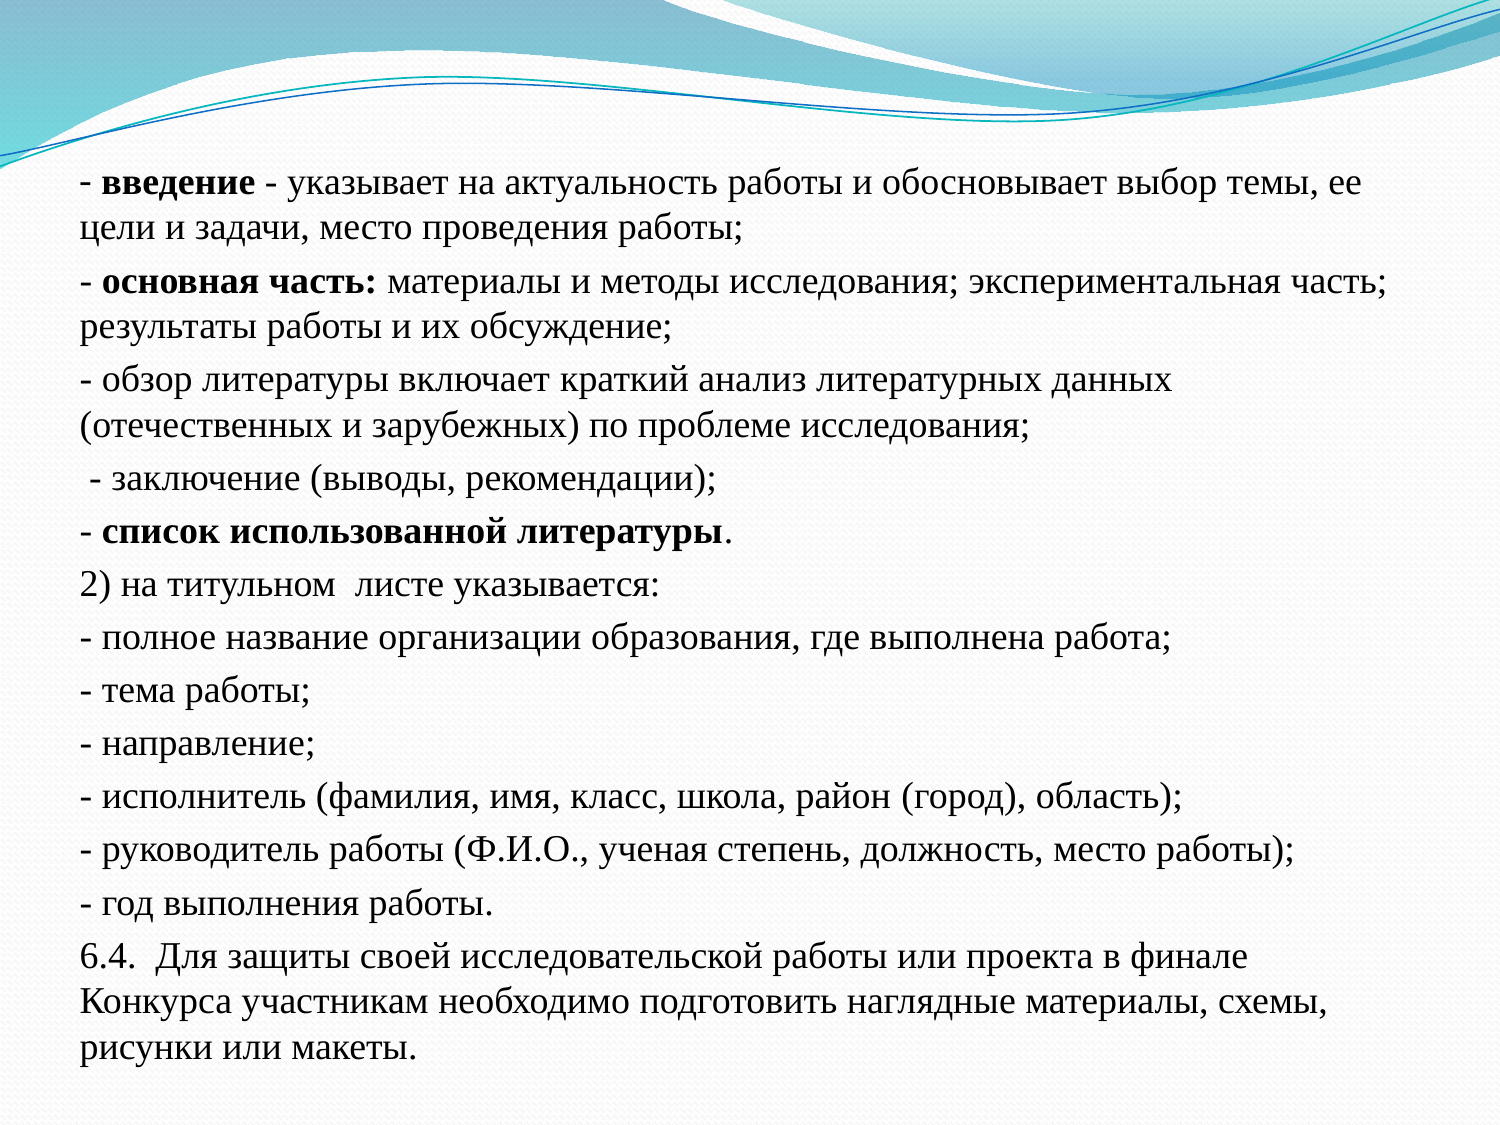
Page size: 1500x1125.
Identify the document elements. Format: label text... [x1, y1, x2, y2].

list - введение - указывает на актуальность работы и обосновывает выбор темы, ее цели и задачи, место проведения работы; - основная часть: материалы и методы исследования; экспериментальная часть; результаты работы и их обсуждение; - обзор литературы включает краткий анализ литературных данных (отечественных и зарубежных) по проблеме исследования; - заключение (выводы, рекомендации); - список использованной литературы. 2) на титульном листе указывается: - полное название организации образования, где выполнена работа; - тема работы; - направление; - исполнитель (фамилия, имя, класс, школа, район (город), область); - руководитель работы (Ф.И.О., ученая степень, должность, место работы); - год выполнения работы. 6.4. Для защиты своей исследовательской работы или проекта в финале Конкурса участникам необходимо подготовить наглядные материалы, схемы, рисунки или макеты. [64, 149, 1415, 1076]
